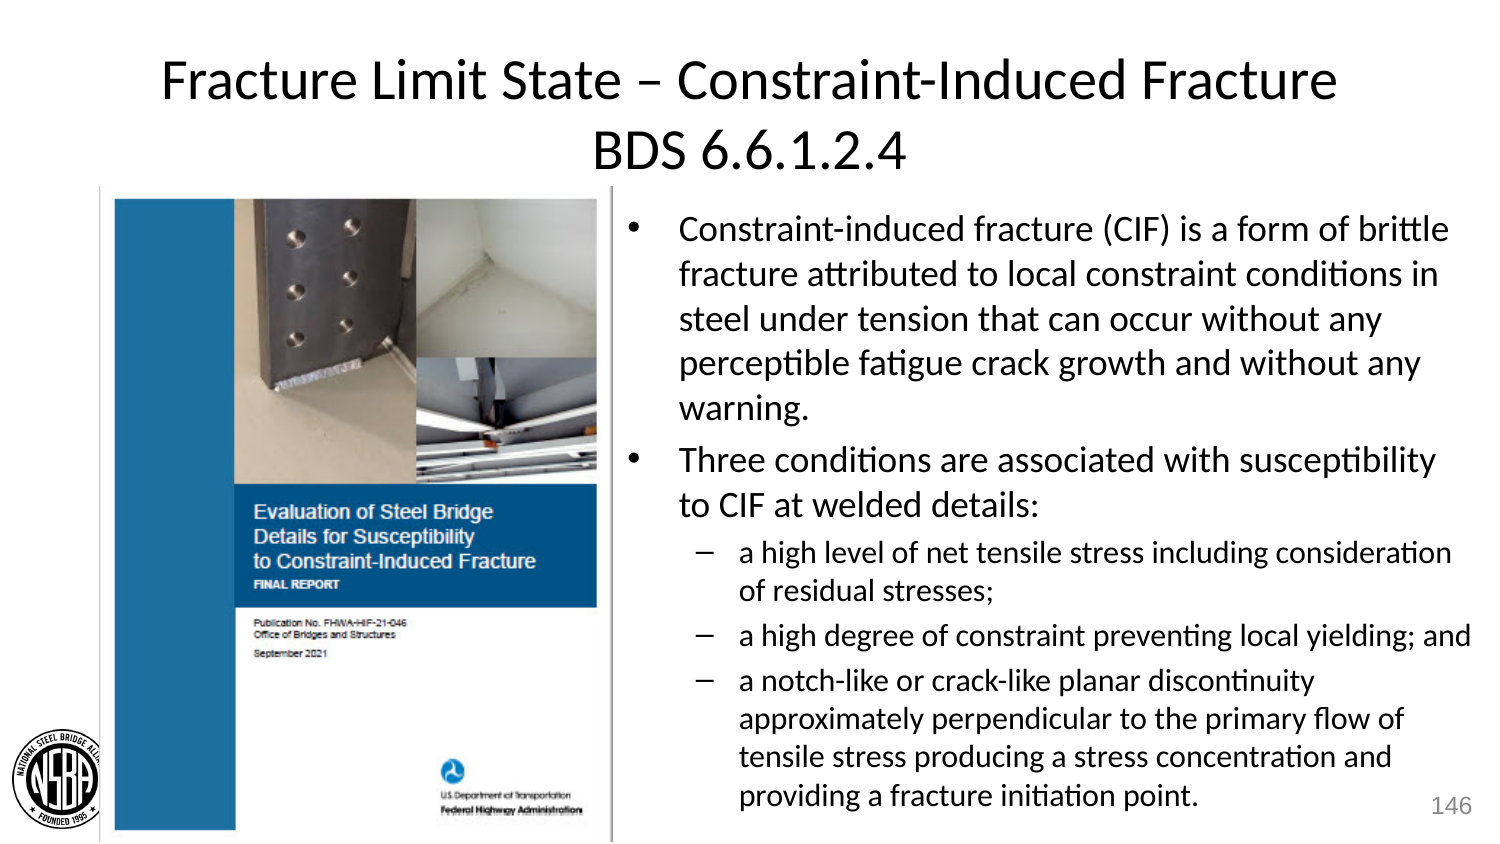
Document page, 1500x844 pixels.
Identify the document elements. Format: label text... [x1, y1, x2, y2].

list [99, 186, 613, 842]
slide_number 146 [1137, 782, 1488, 828]
title Fracture Limit State – Constraint-Induced Fracture BDS 6.6.1.2.4 [75, 33, 1425, 175]
picture [12, 729, 99, 829]
list Constraint-induced fracture (CIF) is a form of brittle fracture attributed to local constraint conditions in steel under tension that can occur without any perceptible fatigue crack growth and without any warning. Three conditions are associated with susceptibility to CIF at welded details: a high level of net tensile stress including consideration of residual stresses; a high degree of constraint preventing local yielding; and a notch-like or crack-like planar discontinuity approximately perpendicular to the primary flow of tensile stress producing a stress concentration and providing a fracture initiation point. [616, 196, 1488, 842]
